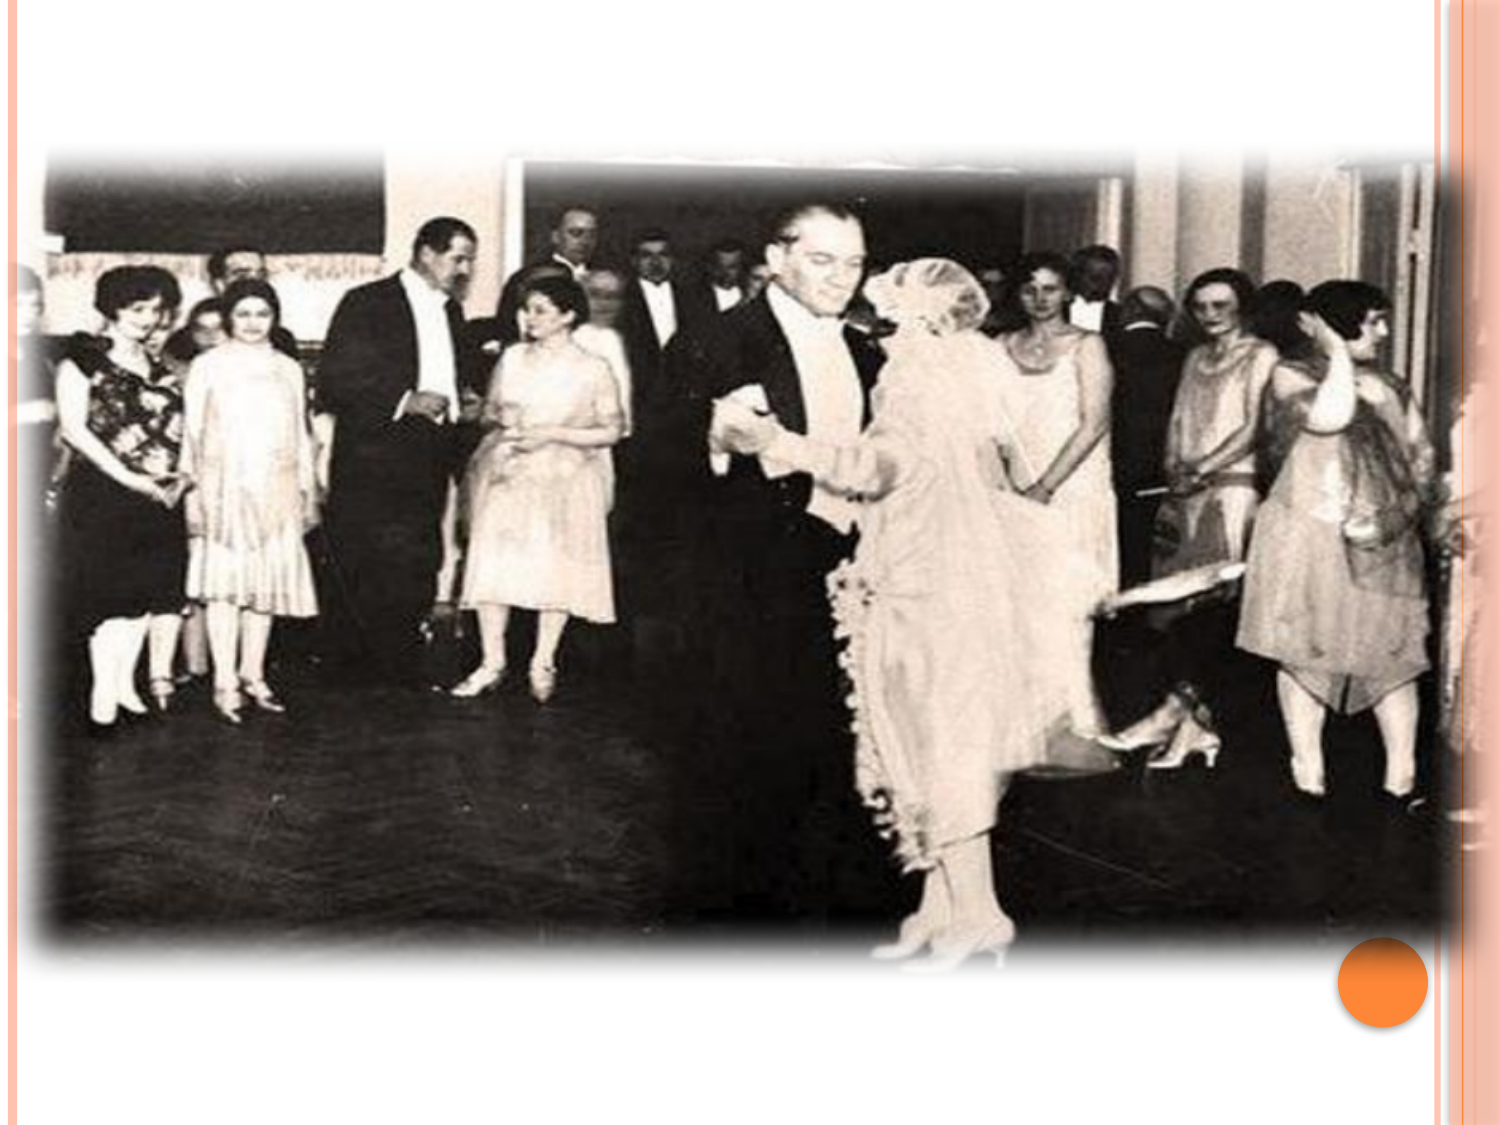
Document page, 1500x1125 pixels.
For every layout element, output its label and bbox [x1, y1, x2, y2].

picture [0, 140, 1500, 985]
